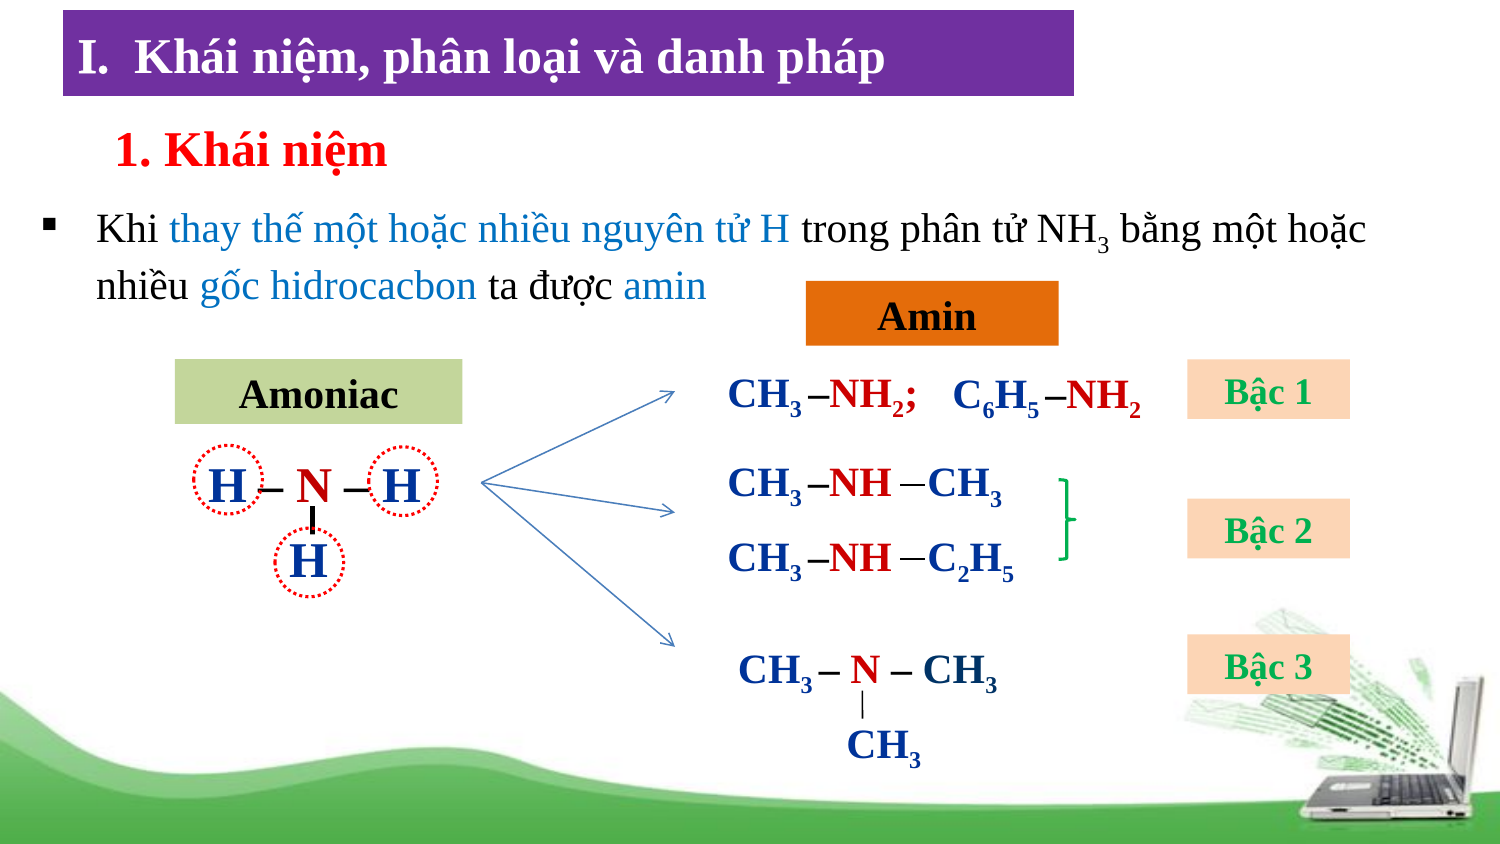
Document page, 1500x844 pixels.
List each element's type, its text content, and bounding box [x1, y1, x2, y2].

text_box C6H5 –NH2 [937, 359, 1188, 431]
text_box 1. Khái niệm [99, 109, 500, 185]
text_box Khi thay thế một hoặc nhiều nguyên tử H trong phân tử NH3 bằng một hoặc nhiều gốc hidrocacbon ta được amin [24, 193, 1475, 316]
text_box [712, 446, 1076, 514]
text_box Amoniac [173, 357, 464, 426]
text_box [193, 445, 475, 597]
text_box I. Khái niệm, phân loại và danh pháp [62, 9, 1075, 97]
text_box Bậc 3 [1187, 634, 1350, 695]
text_box Bậc 1 [1187, 359, 1350, 419]
picture [0, 0, 1500, 844]
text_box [480, 390, 676, 482]
text_box Amin [804, 279, 1061, 348]
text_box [480, 482, 676, 648]
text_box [712, 634, 1076, 776]
text_box Bậc 2 [1187, 498, 1350, 559]
text_box CH3 –NH2; [712, 358, 1038, 430]
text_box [712, 521, 1076, 589]
